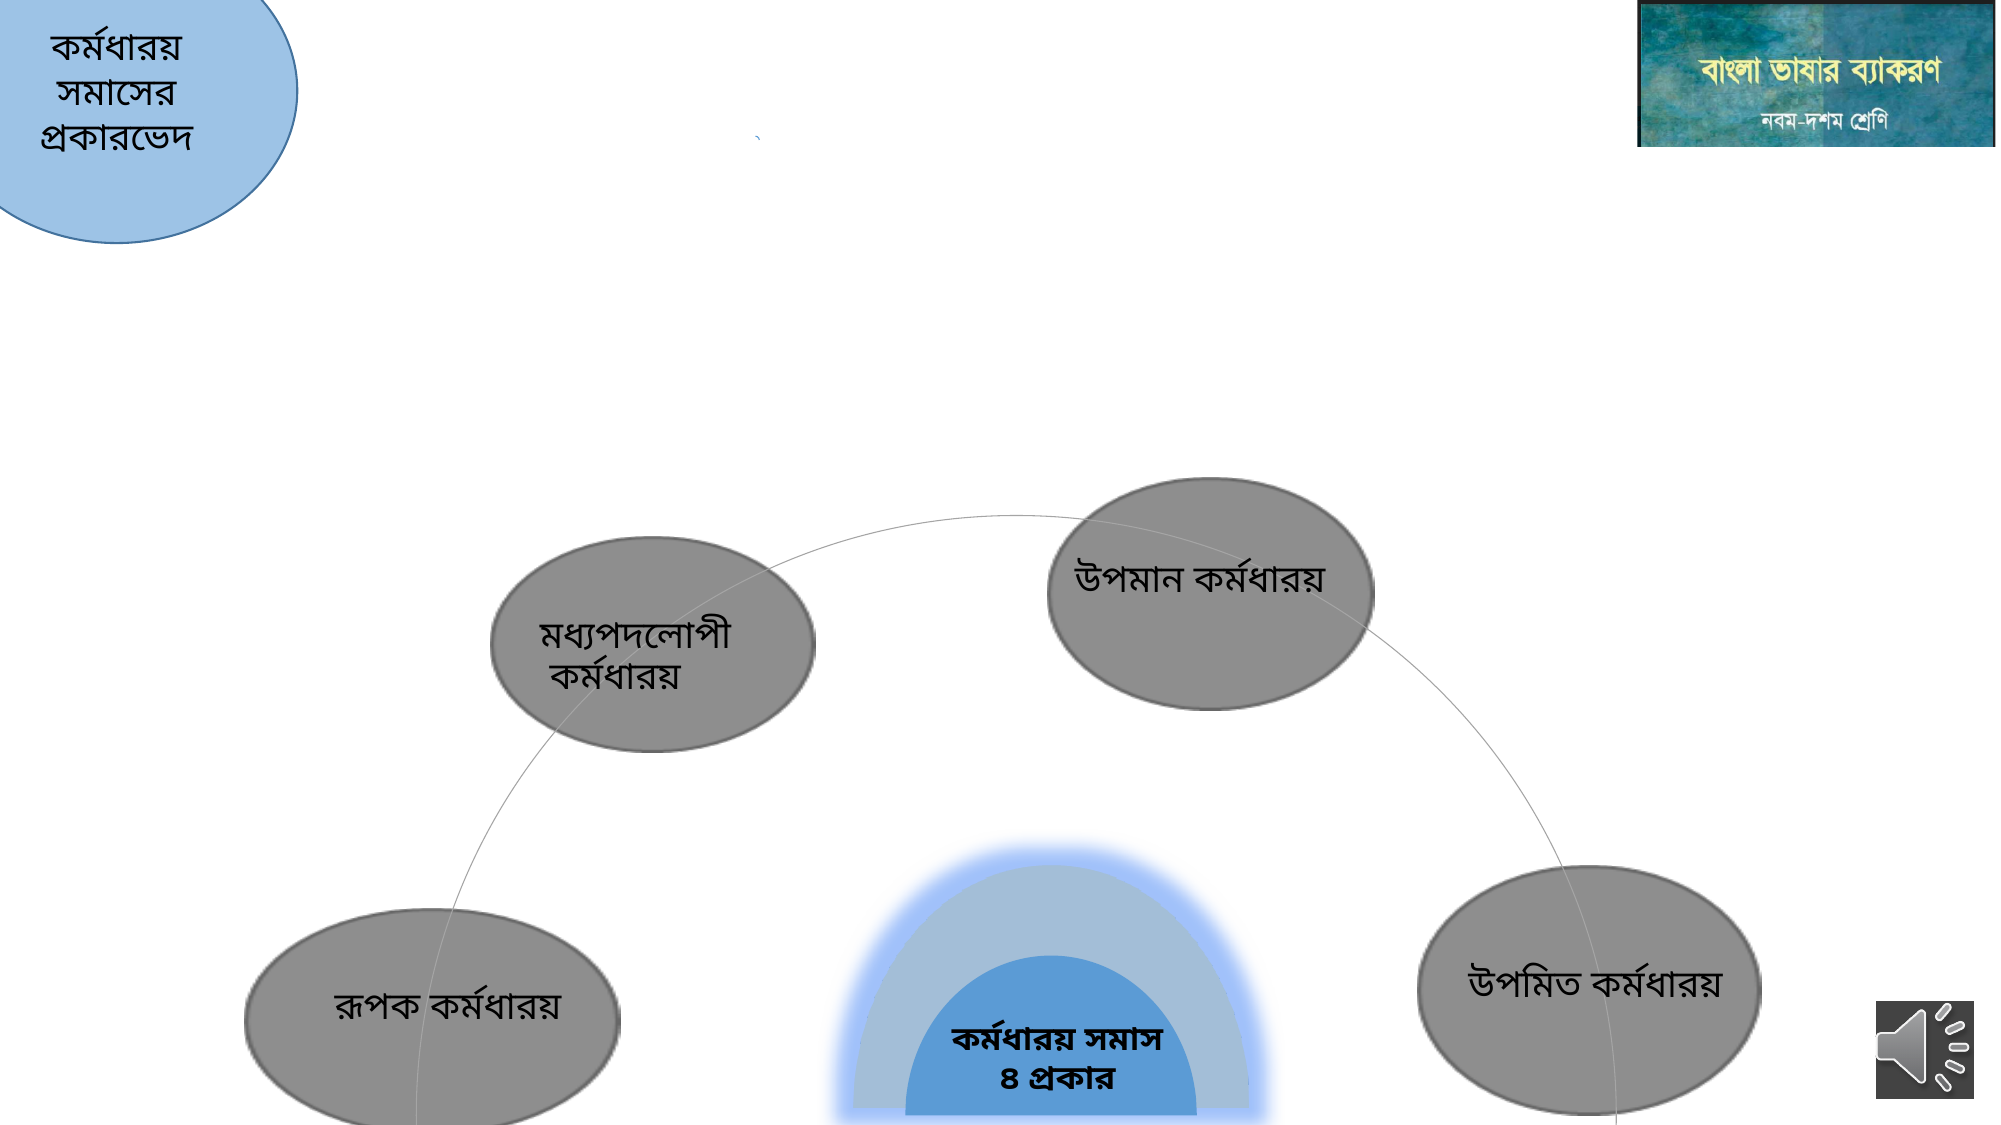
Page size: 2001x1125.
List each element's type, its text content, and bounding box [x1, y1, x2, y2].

picture [1047, 477, 1375, 711]
picture [490, 536, 816, 753]
picture [1417, 865, 1762, 1116]
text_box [853, 865, 1249, 1116]
text_box [452, 514, 1617, 1125]
text_box কর্মধারয় সমাসের প্রকারভেদ [0, 0, 299, 245]
picture [1874, 999, 1975, 1100]
picture [1637, 0, 1996, 147]
picture [244, 908, 621, 1125]
